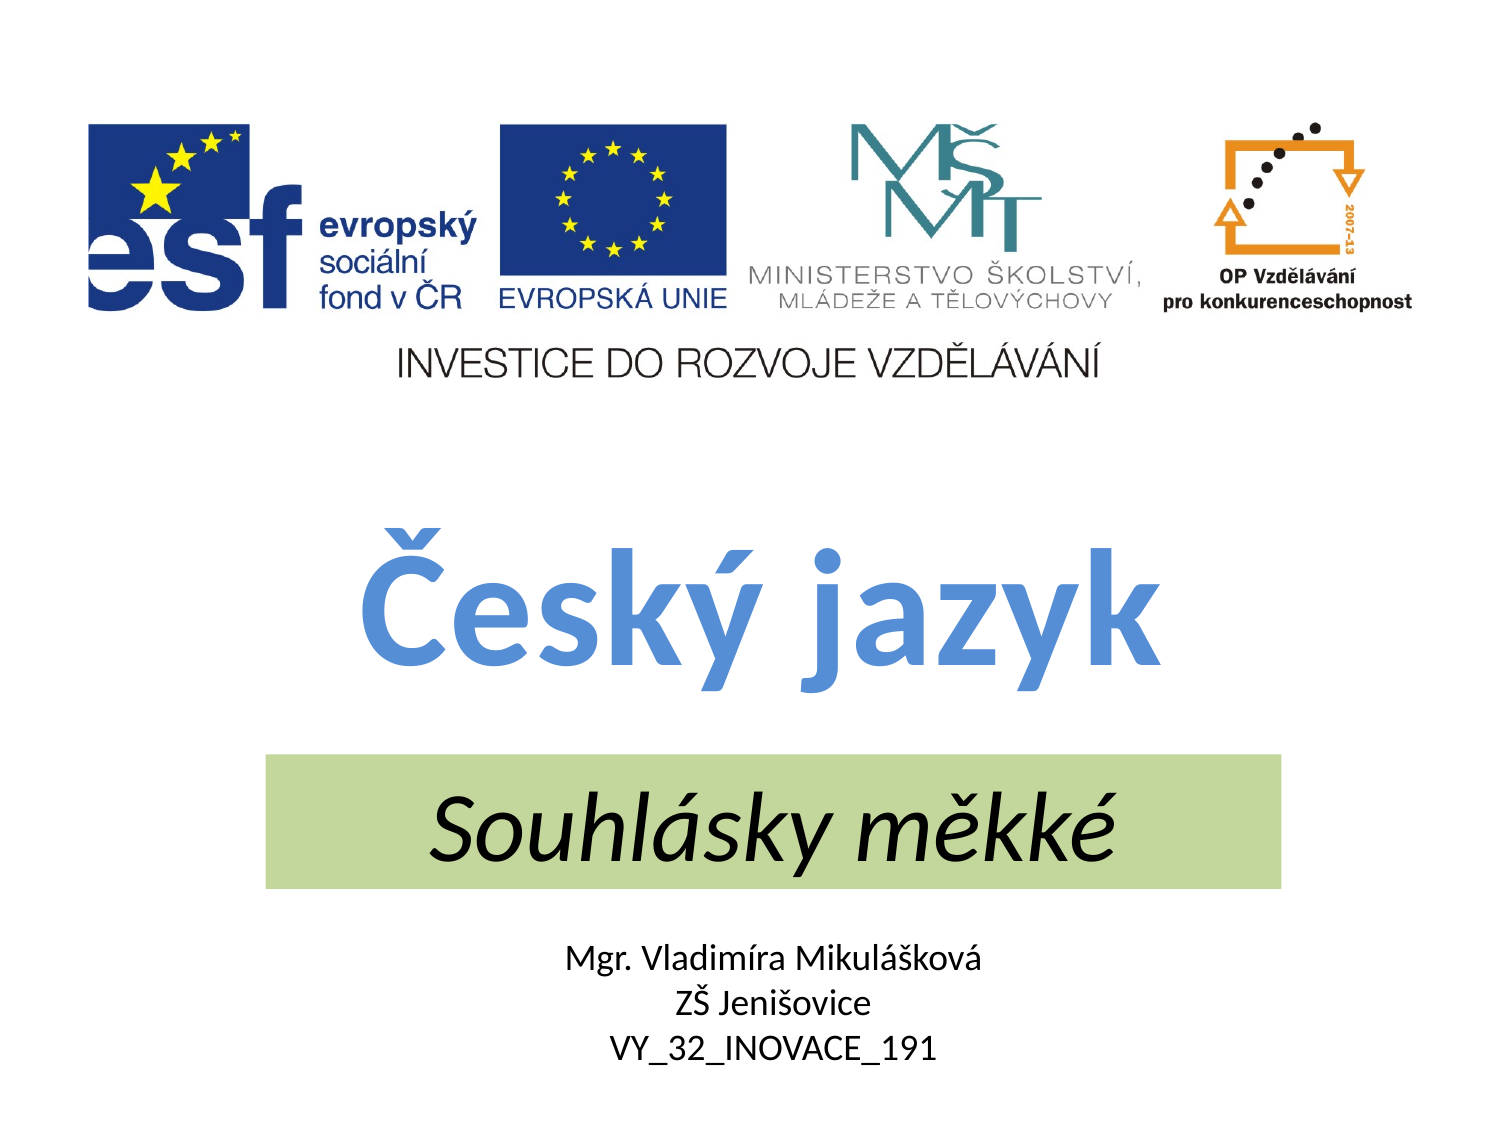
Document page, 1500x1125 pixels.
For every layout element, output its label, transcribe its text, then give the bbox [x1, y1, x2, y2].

text_box Český jazyk [339, 491, 1185, 707]
text_box Souhlásky měkké [265, 754, 1282, 889]
text_box Mgr. Vladimíra Mikulášková ZŠ Jenišovice VY_32_INOVACE_191 [277, 925, 1270, 1076]
picture [88, 121, 1412, 379]
